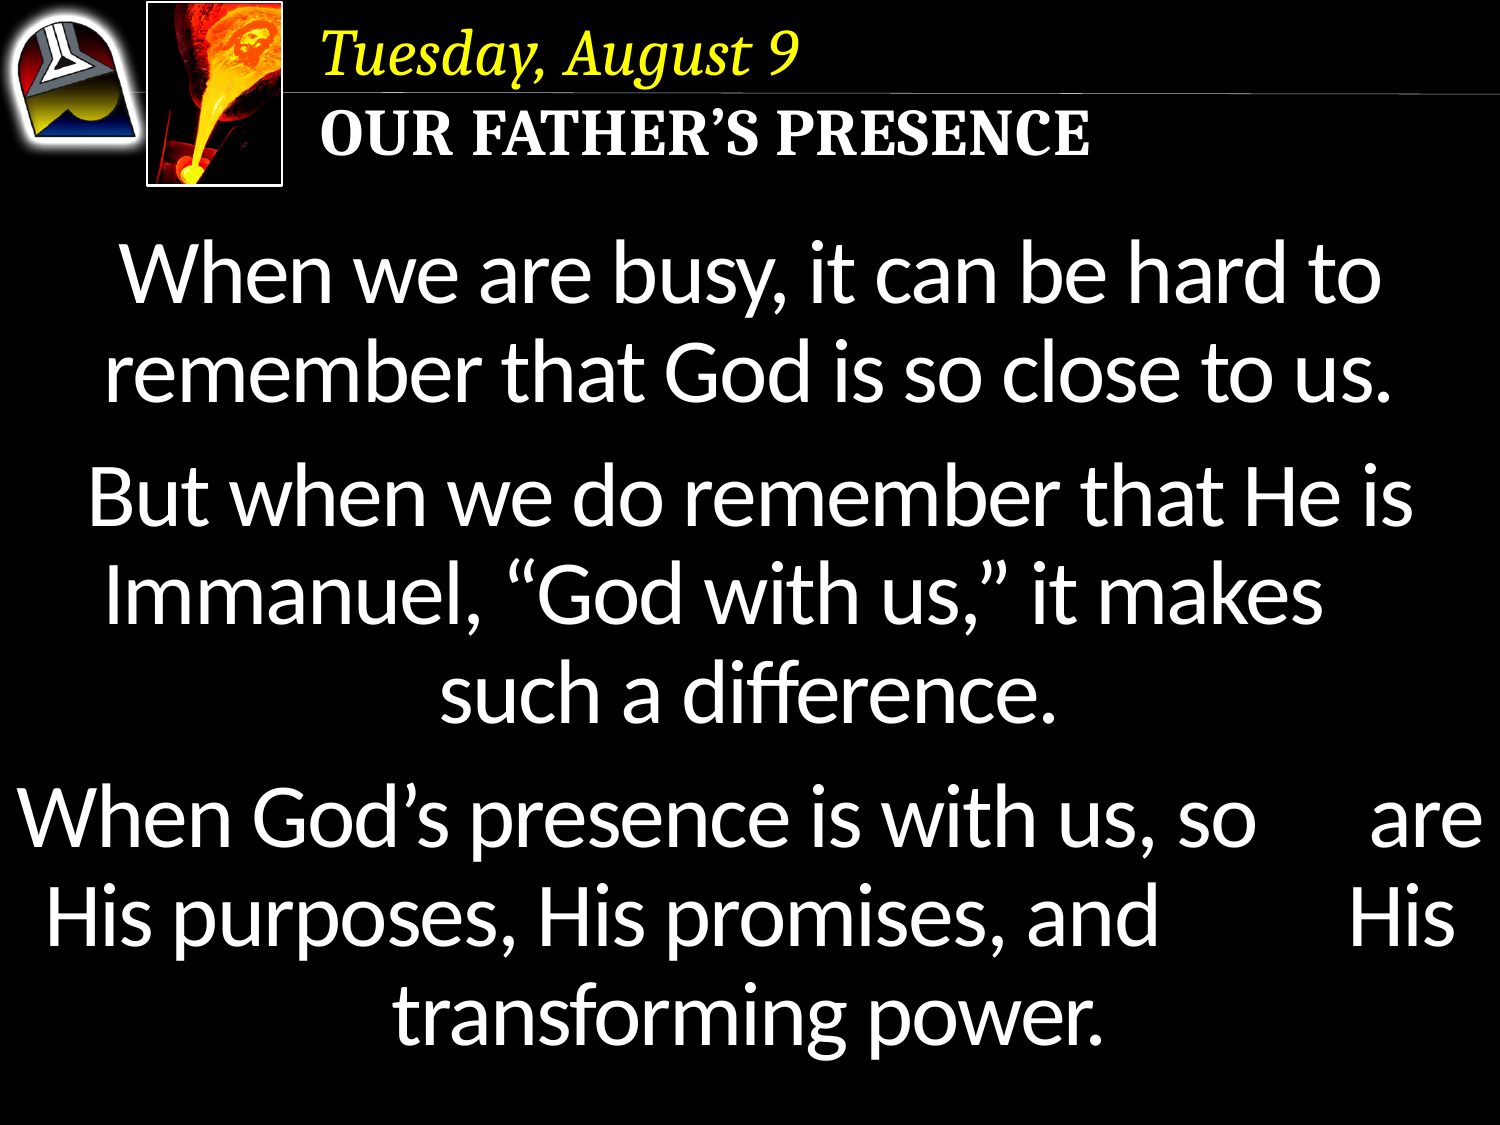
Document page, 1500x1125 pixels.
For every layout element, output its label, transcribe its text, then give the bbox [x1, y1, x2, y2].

text_box When we are busy, it can be hard to remember that God is so close to us. But when we do remember that He is Immanuel, “God with us,” it makes such a difference. When God’s presence is with us, so are His purposes, His promises, and His transforming power. [0, 216, 1500, 1073]
text_box Tuesday, August 9 Our Father’s Presence [288, 1, 1491, 176]
picture [148, 3, 281, 184]
picture [0, 0, 157, 159]
